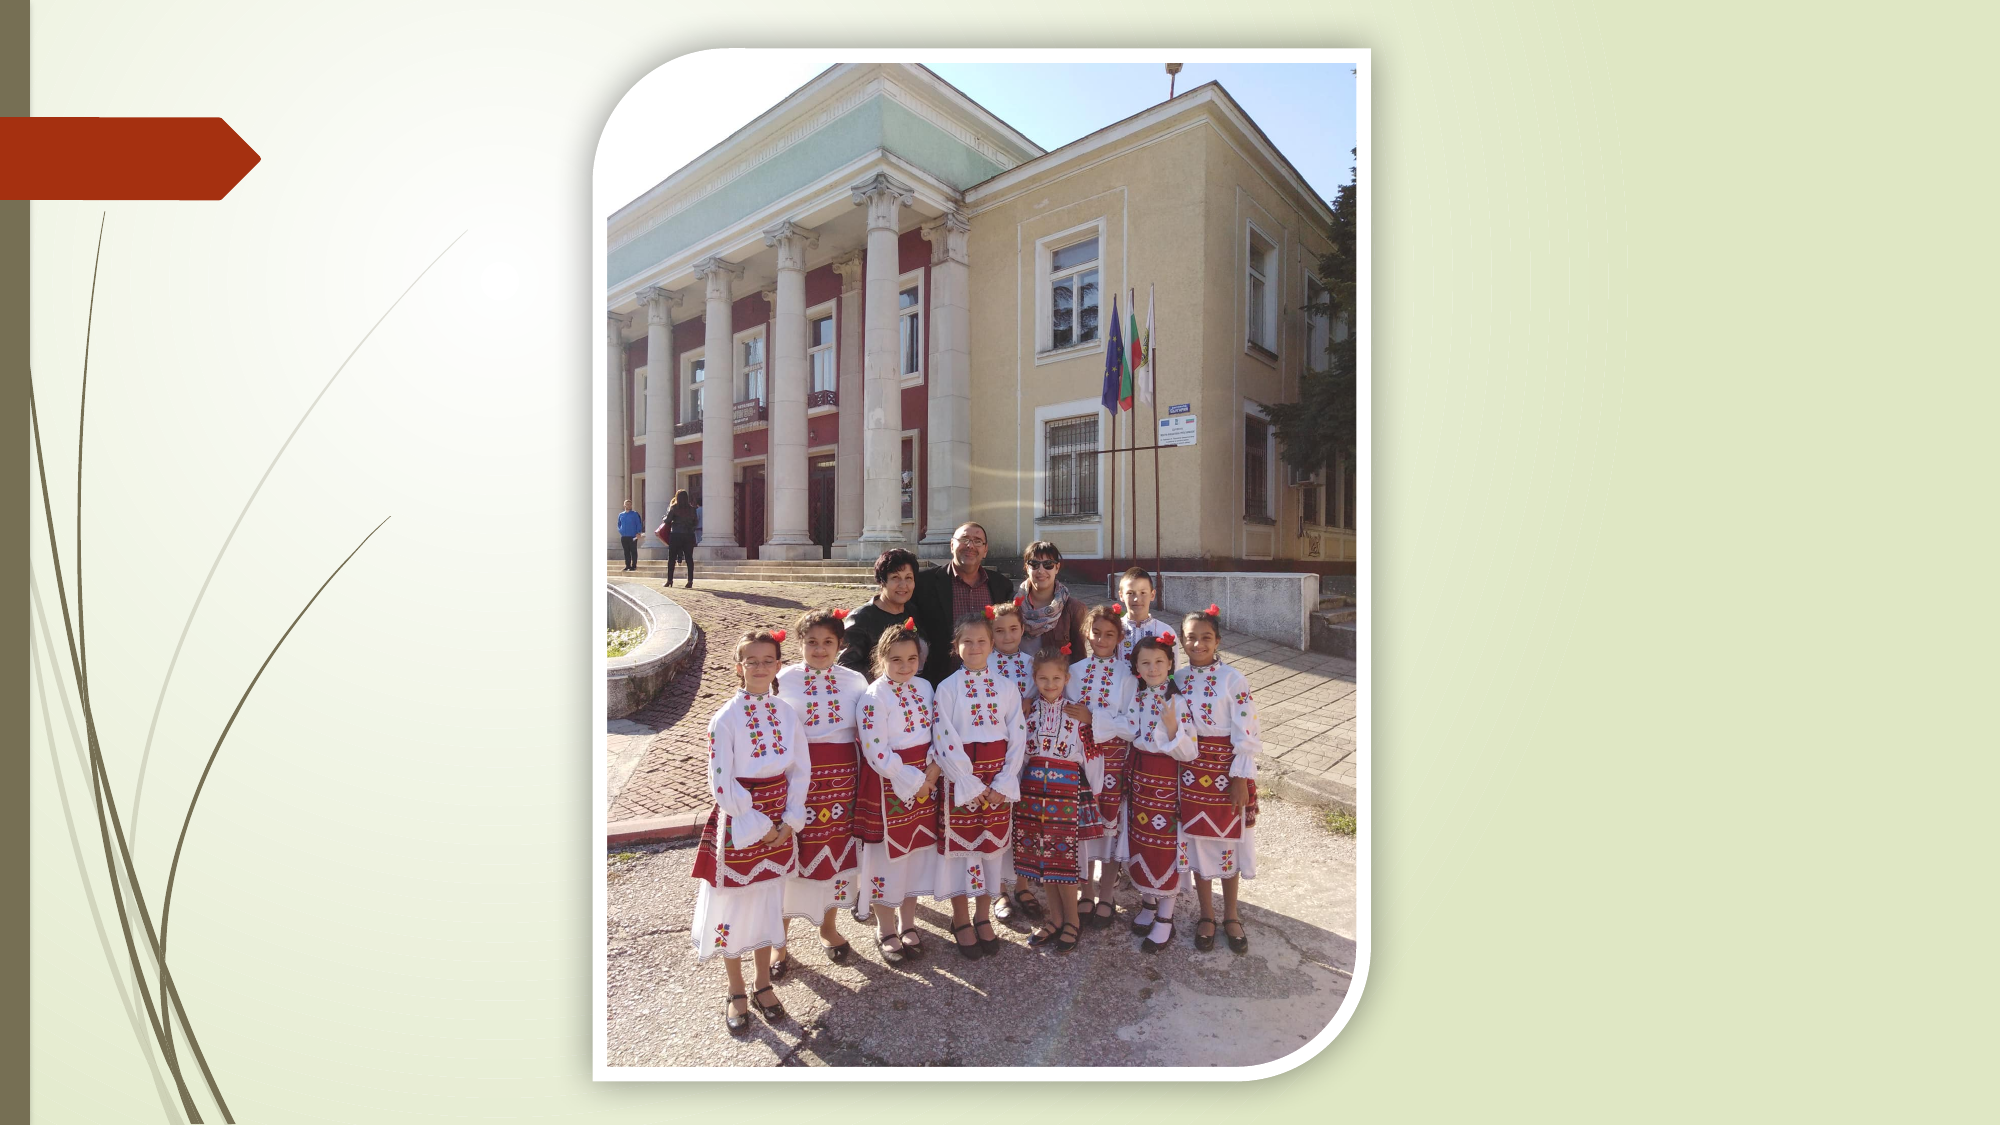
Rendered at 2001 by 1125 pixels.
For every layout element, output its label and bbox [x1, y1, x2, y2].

picture [599, 55, 1364, 1075]
